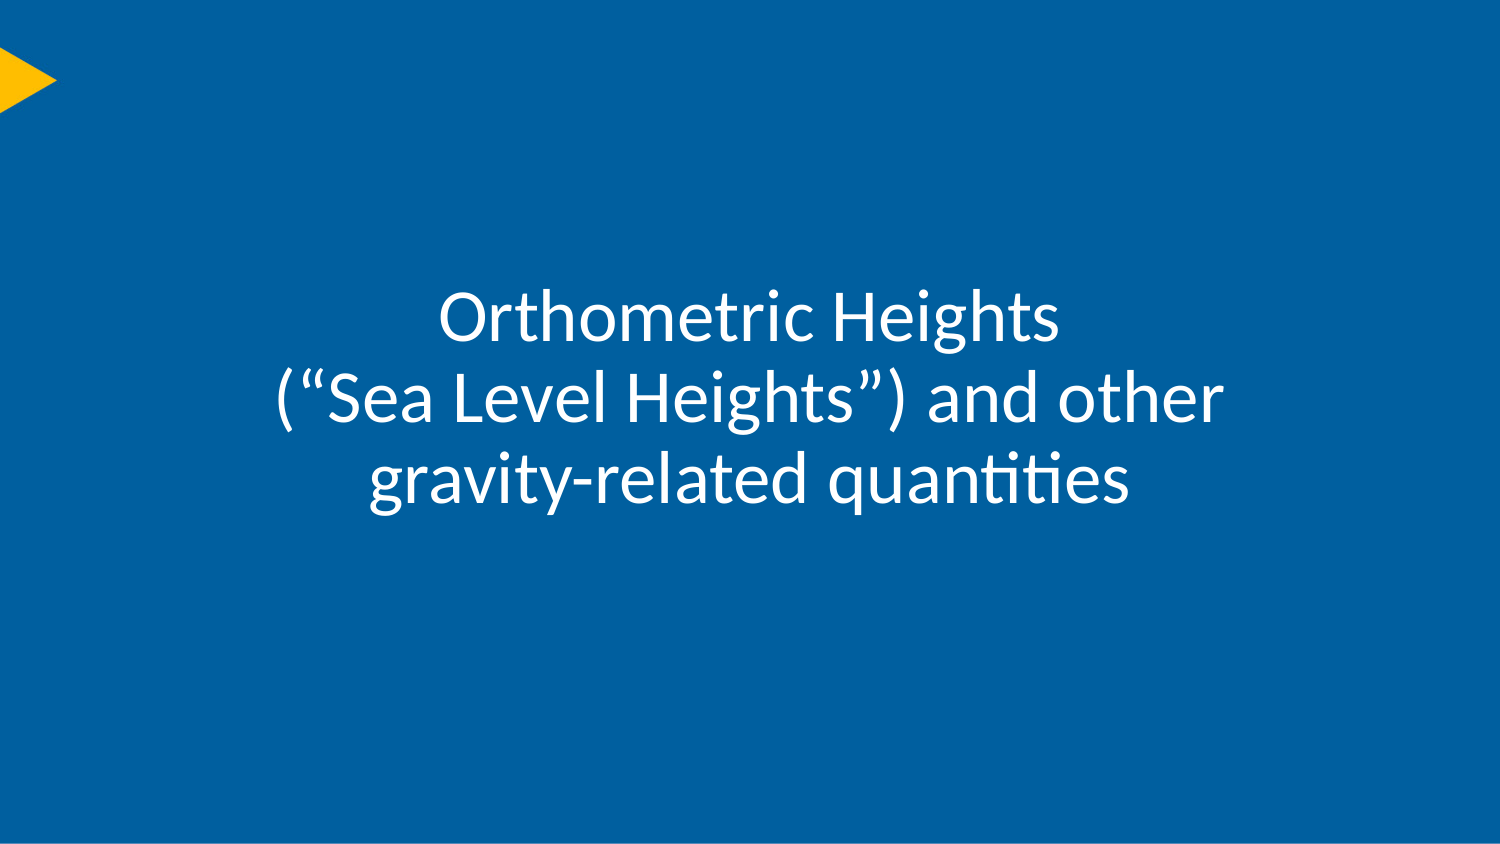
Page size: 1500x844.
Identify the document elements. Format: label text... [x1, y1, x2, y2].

title Orthometric Heights (“Sea Level Heights”) and other gravity-related quantities [75, 268, 1425, 359]
picture [0, 0, 1500, 844]
